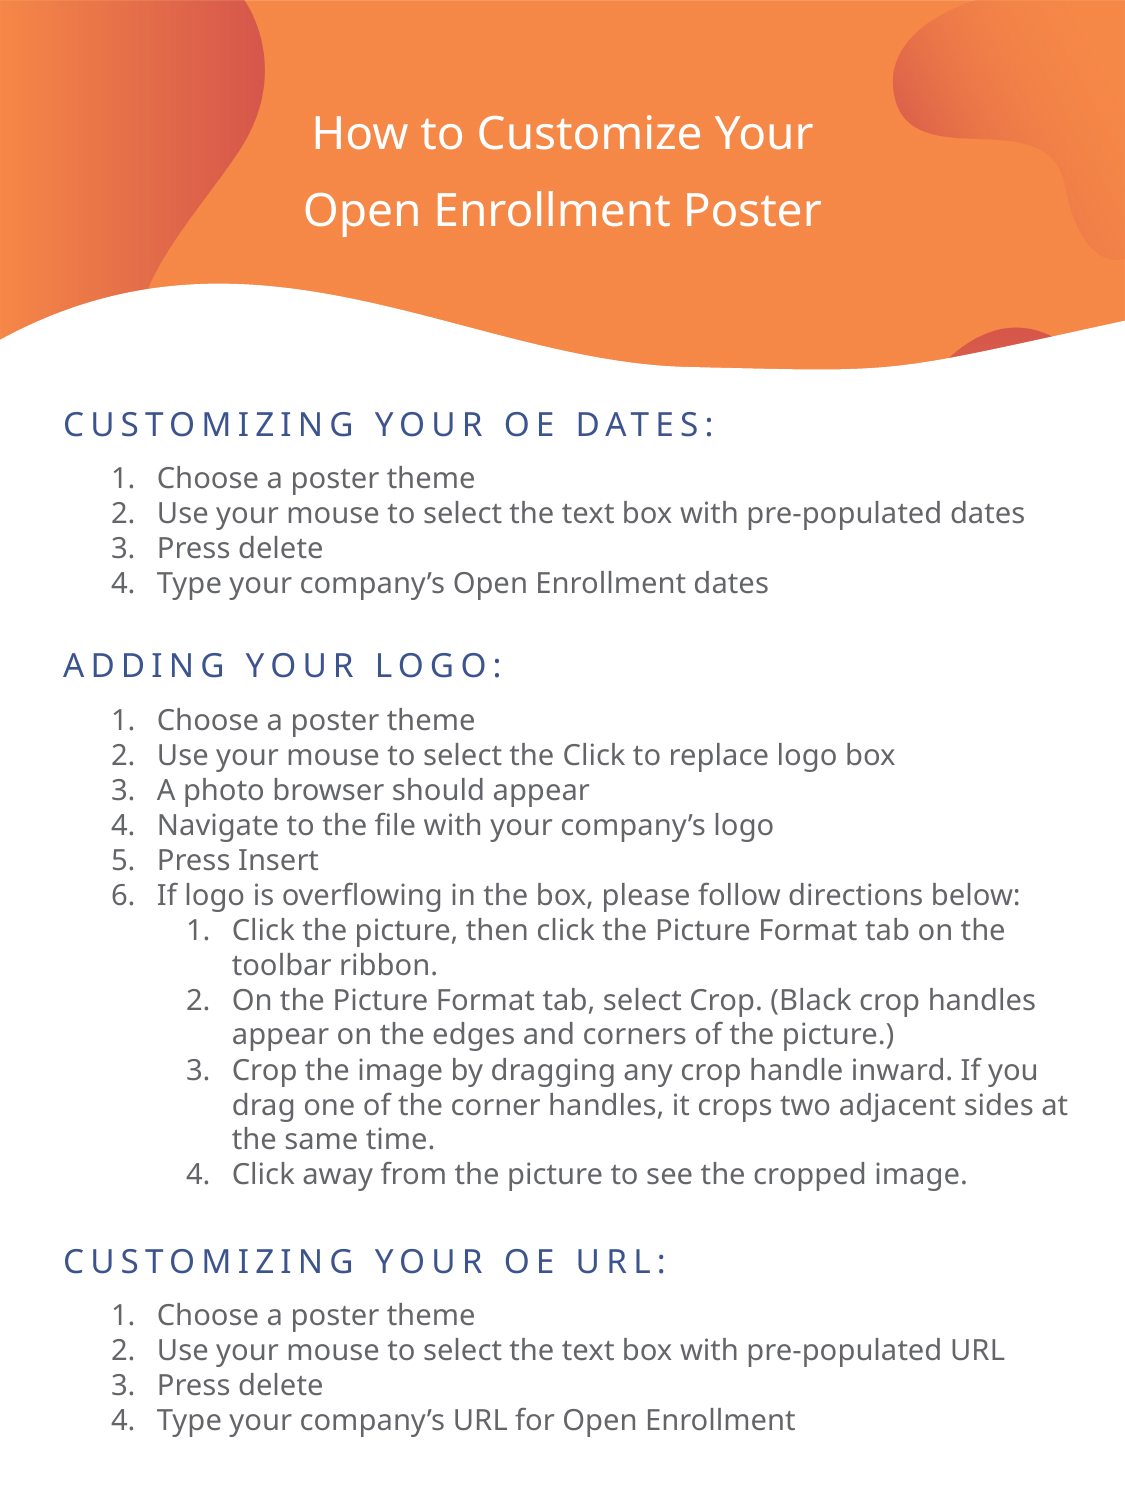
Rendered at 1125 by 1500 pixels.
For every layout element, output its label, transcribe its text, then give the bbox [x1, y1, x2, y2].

picture [0, 0, 1125, 369]
text_box ADDING YOUR LOGO: Choose a poster theme Use your mouse to select the Click to replace logo box A photo browser should appear Navigate to the file with your company’s logo Press Insert If logo is overflowing in the box, please follow directions below: Click the picture, then click the Picture Format tab on the toolbar ribbon. On the Picture Format tab, select Crop. (Black crop handles appear on the edges and corners of the picture.) Crop the image by dragging any crop handle inward. If you drag one of the corner handles, it crops two adjacent sides at the same time. Click away from the picture to see the cropped image. [48, 637, 1108, 1198]
title How to Customize Your Open Enrollment Poster [77, 72, 1048, 244]
text_box CUSTOMIZING YOUR OE DATES: Choose a poster theme Use your mouse to select the text box with pre-populated dates Press delete Type your company’s Open Enrollment dates [48, 395, 1108, 607]
text_box CUSTOMIZING YOUR OE URL: Choose a poster theme Use your mouse to select the text box with pre-populated URL Press delete Type your company’s URL for Open Enrollment [48, 1232, 1108, 1444]
